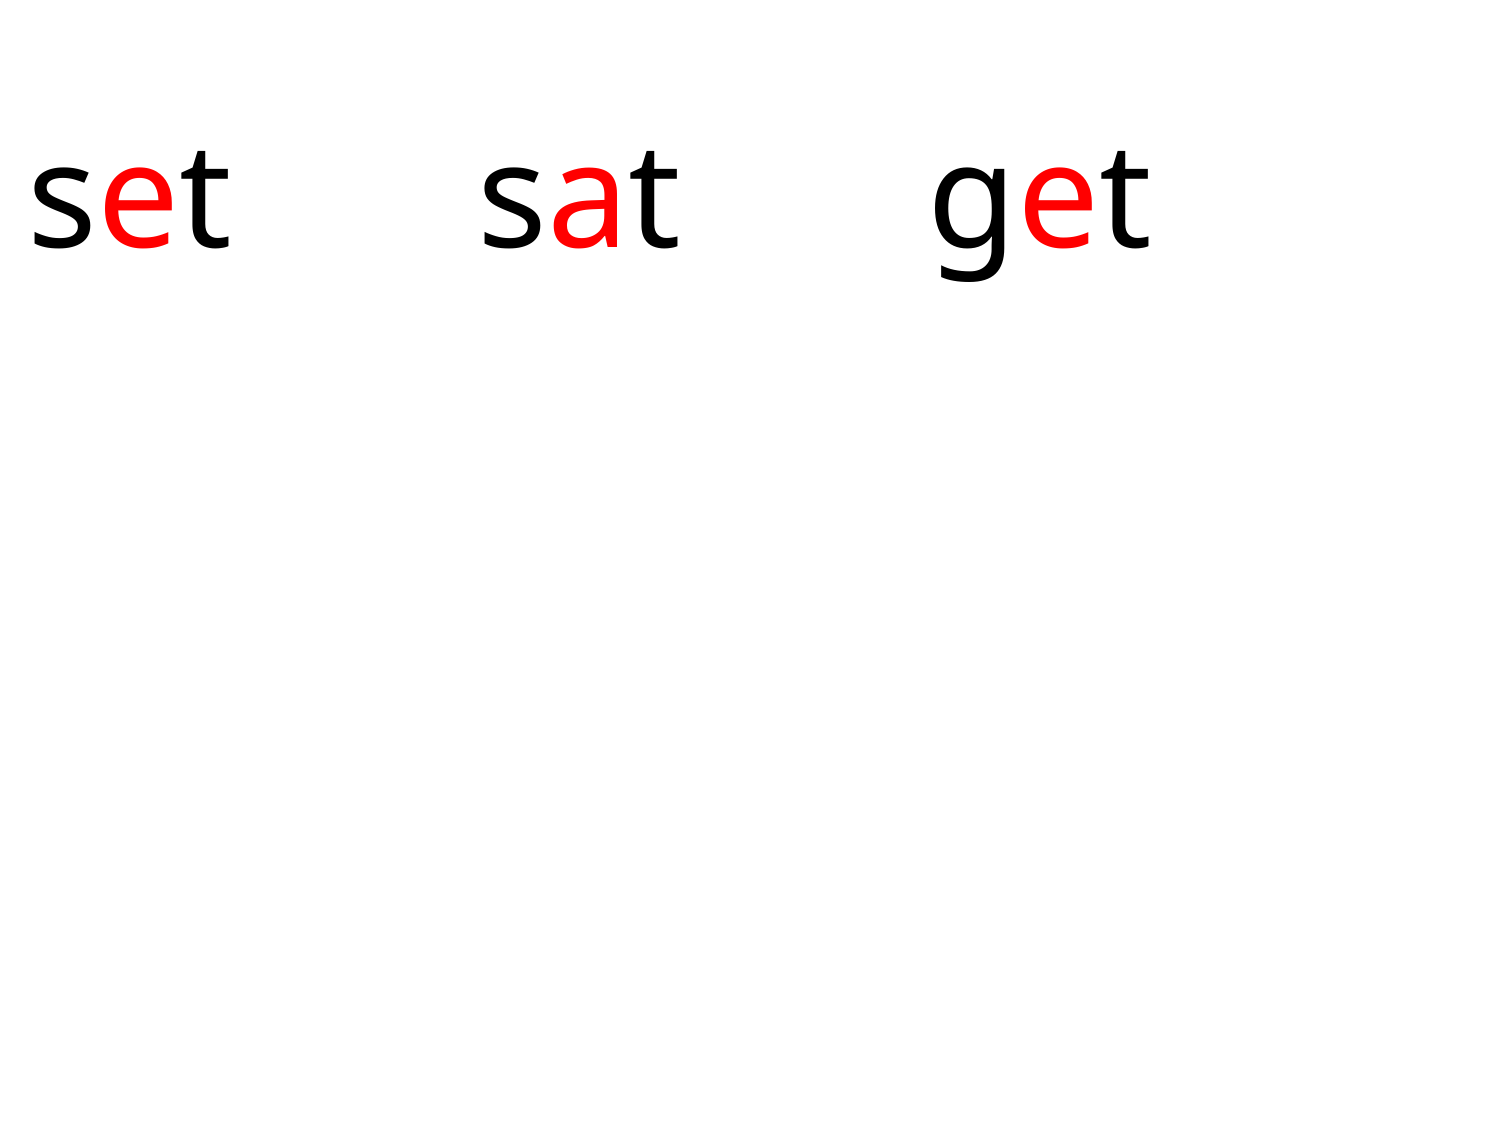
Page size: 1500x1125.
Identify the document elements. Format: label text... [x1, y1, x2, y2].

text_box set sat get [12, 93, 1487, 284]
